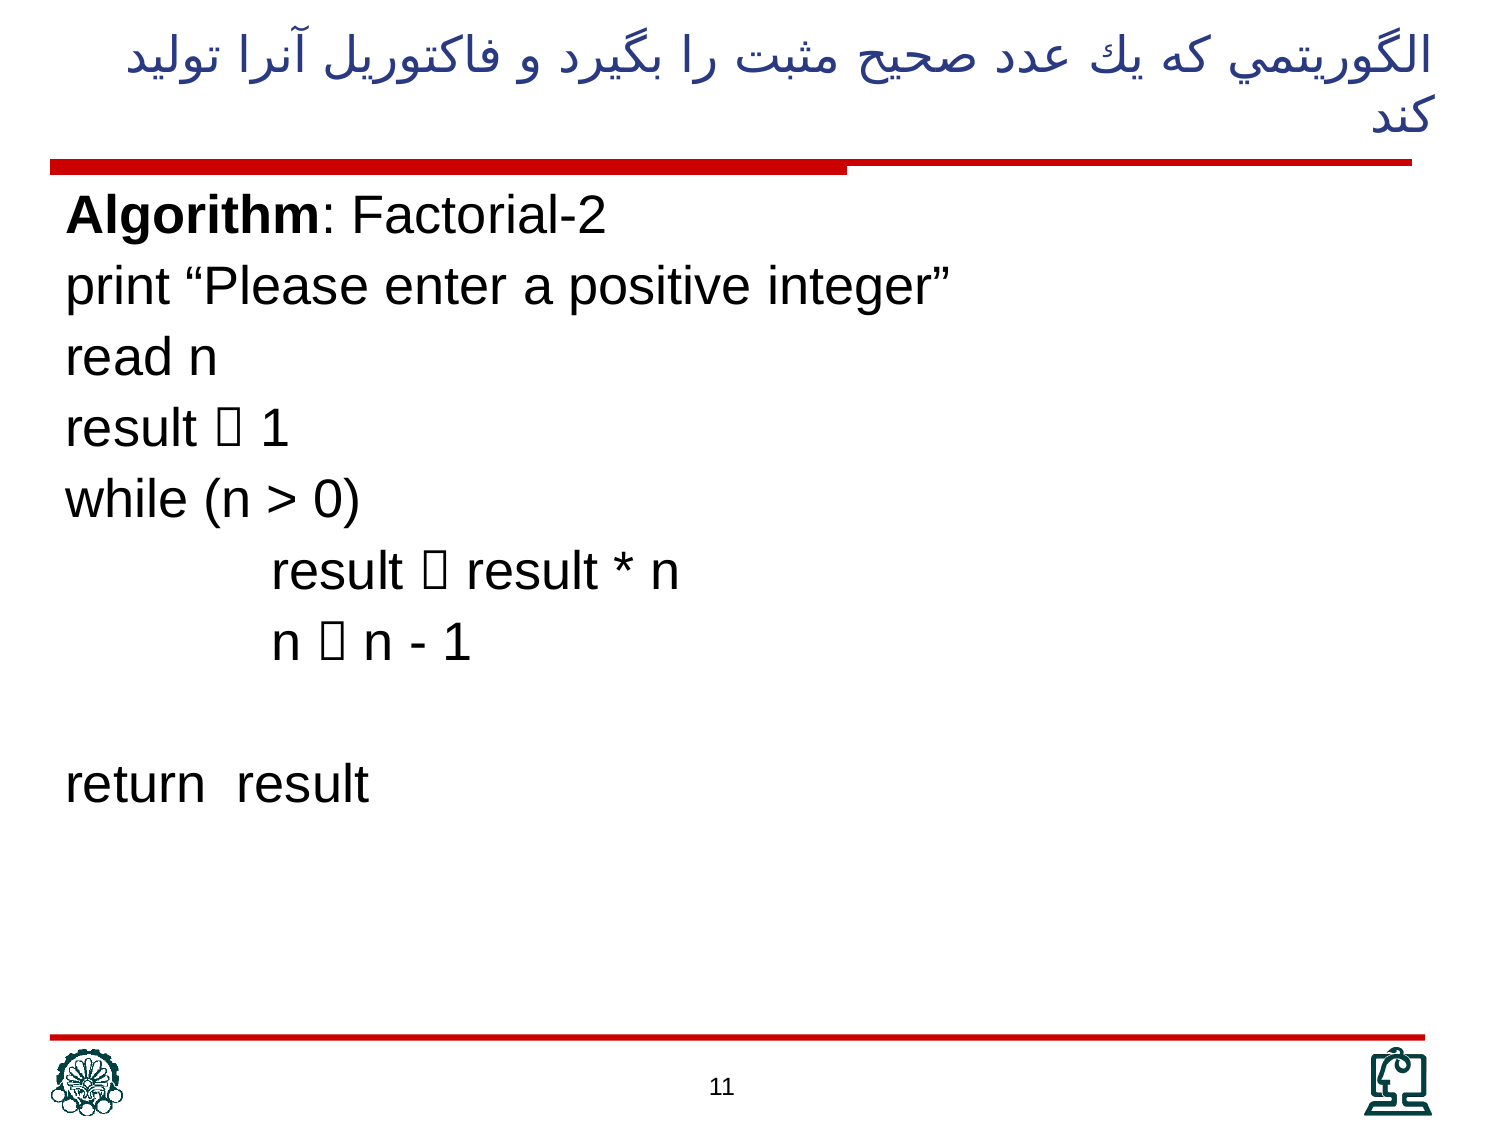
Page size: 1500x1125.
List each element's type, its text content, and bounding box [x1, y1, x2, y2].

list Algorithm: Factorial-2 print “Please enter a positive integer” read n result  1 while (n > 0) result  result * n n  n - 1 return result [50, 171, 1425, 1022]
title الگوريتمي كه يك عدد صحيح مثبت را بگيرد و فاكتوريل آنرا توليد كند [50, 24, 1450, 150]
picture [1362, 1045, 1438, 1119]
picture [50, 1047, 125, 1118]
slide_number 11 [649, 1062, 751, 1103]
